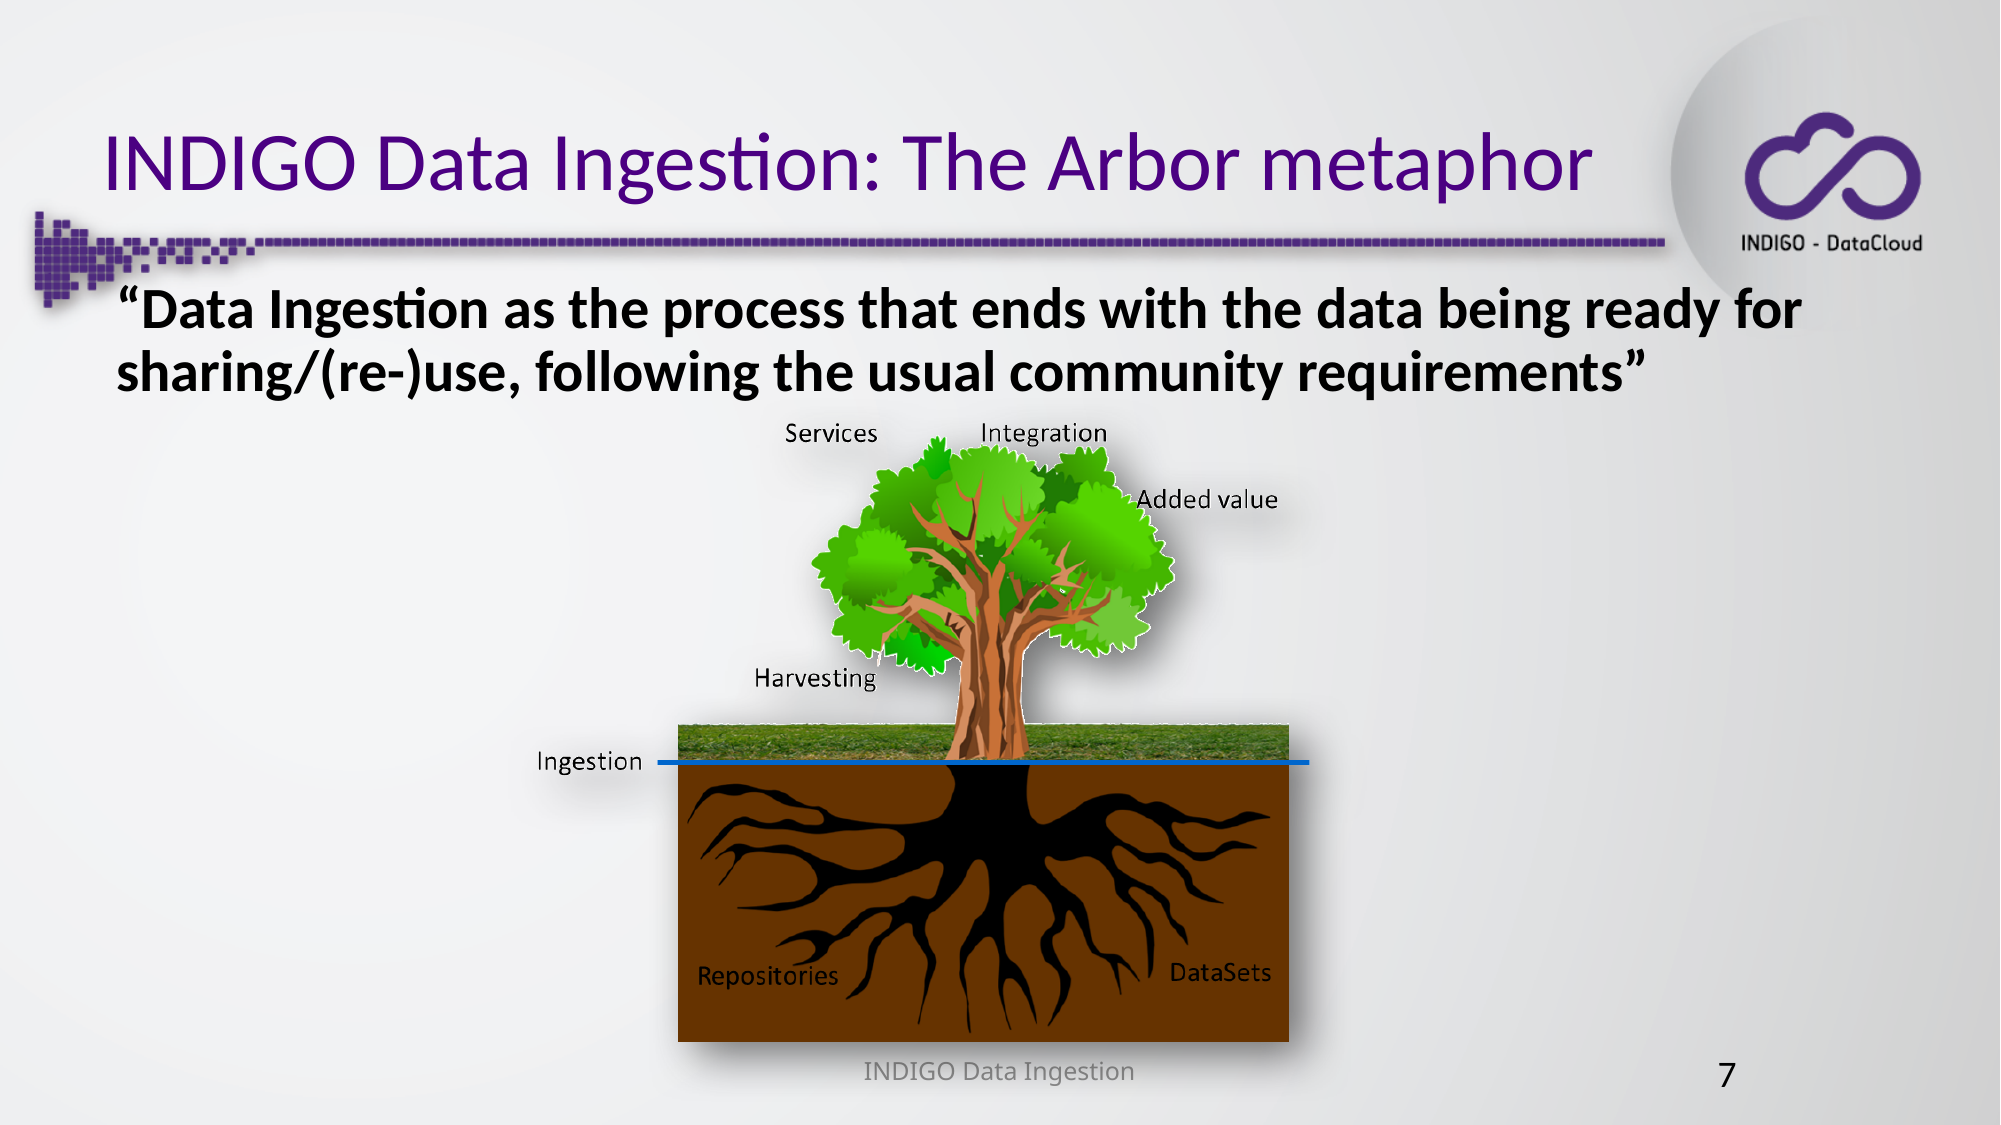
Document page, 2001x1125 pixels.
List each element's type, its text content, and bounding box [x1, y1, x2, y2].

list “Data Ingestion as the process that ends with the data being ready for sharing/(re-)use, following the usual community requirements” [101, 270, 1863, 1014]
title INDIGO Data Ingestion: The Arbor metaphor [87, 55, 1678, 273]
footer INDIGO Data Ingestion [587, 1042, 1413, 1103]
picture [0, 0, 2000, 1125]
slide_number 7 [1702, 1042, 1863, 1103]
